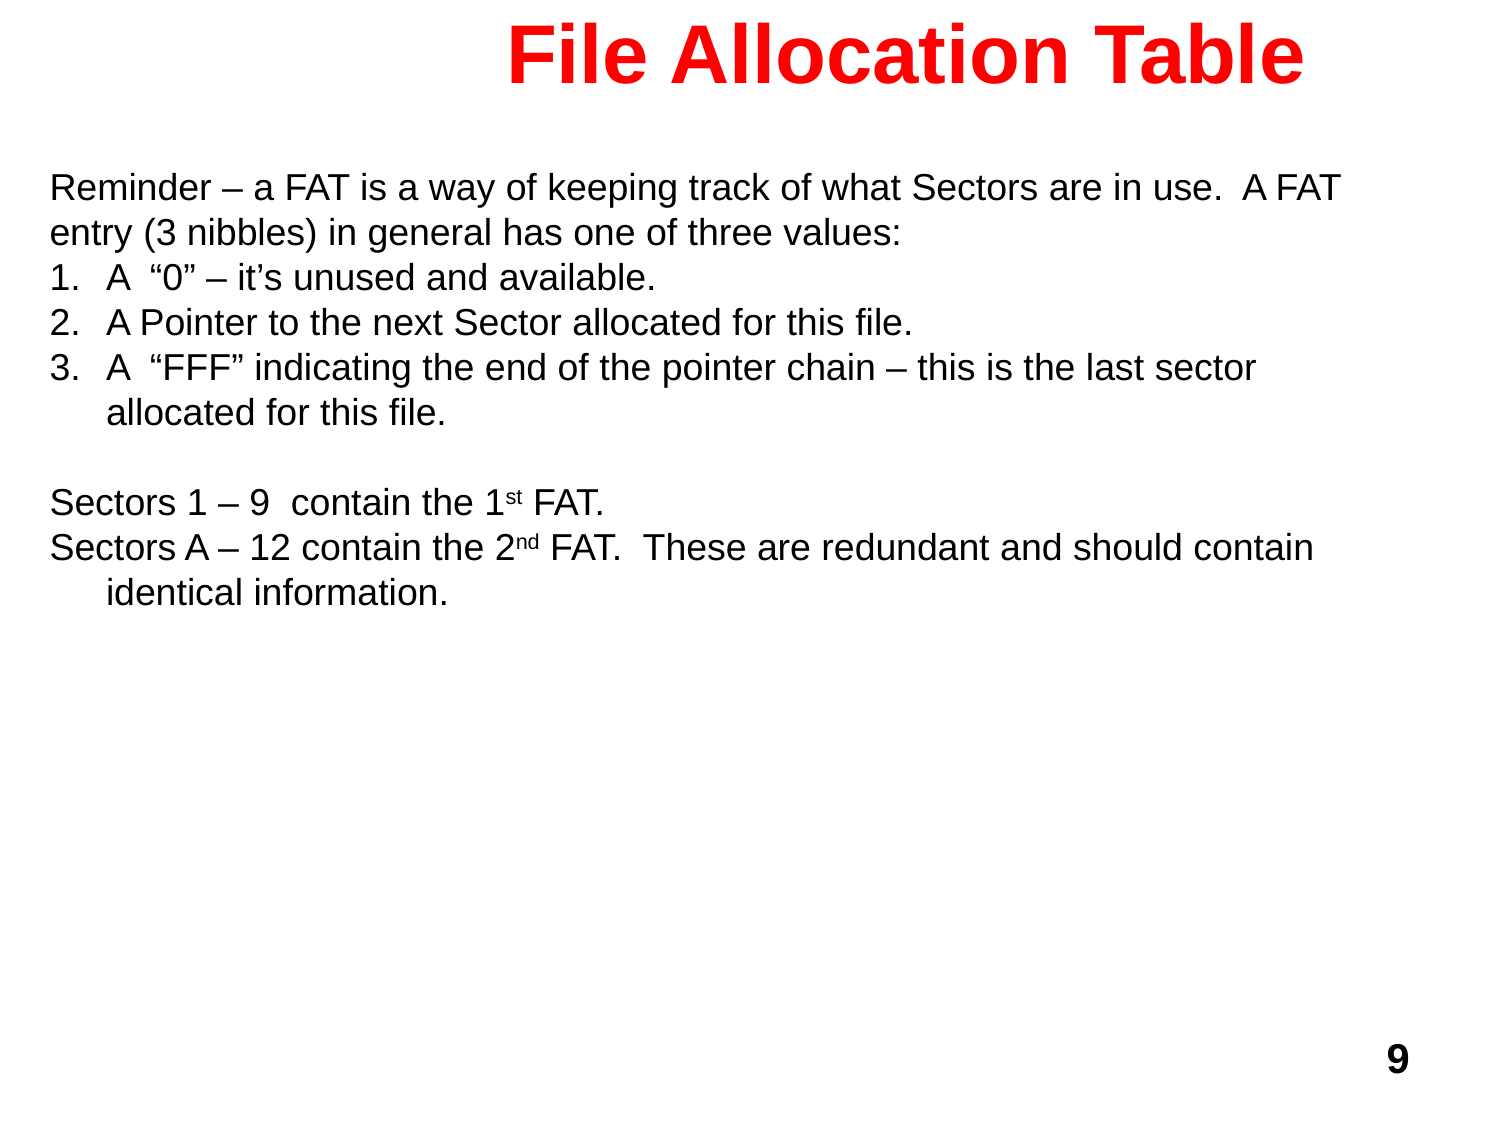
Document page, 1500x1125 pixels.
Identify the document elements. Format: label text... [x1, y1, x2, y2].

title File Allocation Table [450, 0, 1363, 100]
slide_number 9 [1074, 1024, 1426, 1103]
text_box Reminder – a FAT is a way of keeping track of what Sectors are in use. A FAT entry (3 nibbles) in general has one of three values: A “0” – it’s unused and available. A Pointer to the next Sector allocated for this file. A “FFF” indicating the end of the pointer chain – this is the last sector allocated for this file. Sectors 1 – 9 contain the 1st FAT. Sectors A – 12 contain the 2nd FAT. These are redundant and should contain identical information. [34, 155, 1413, 666]
